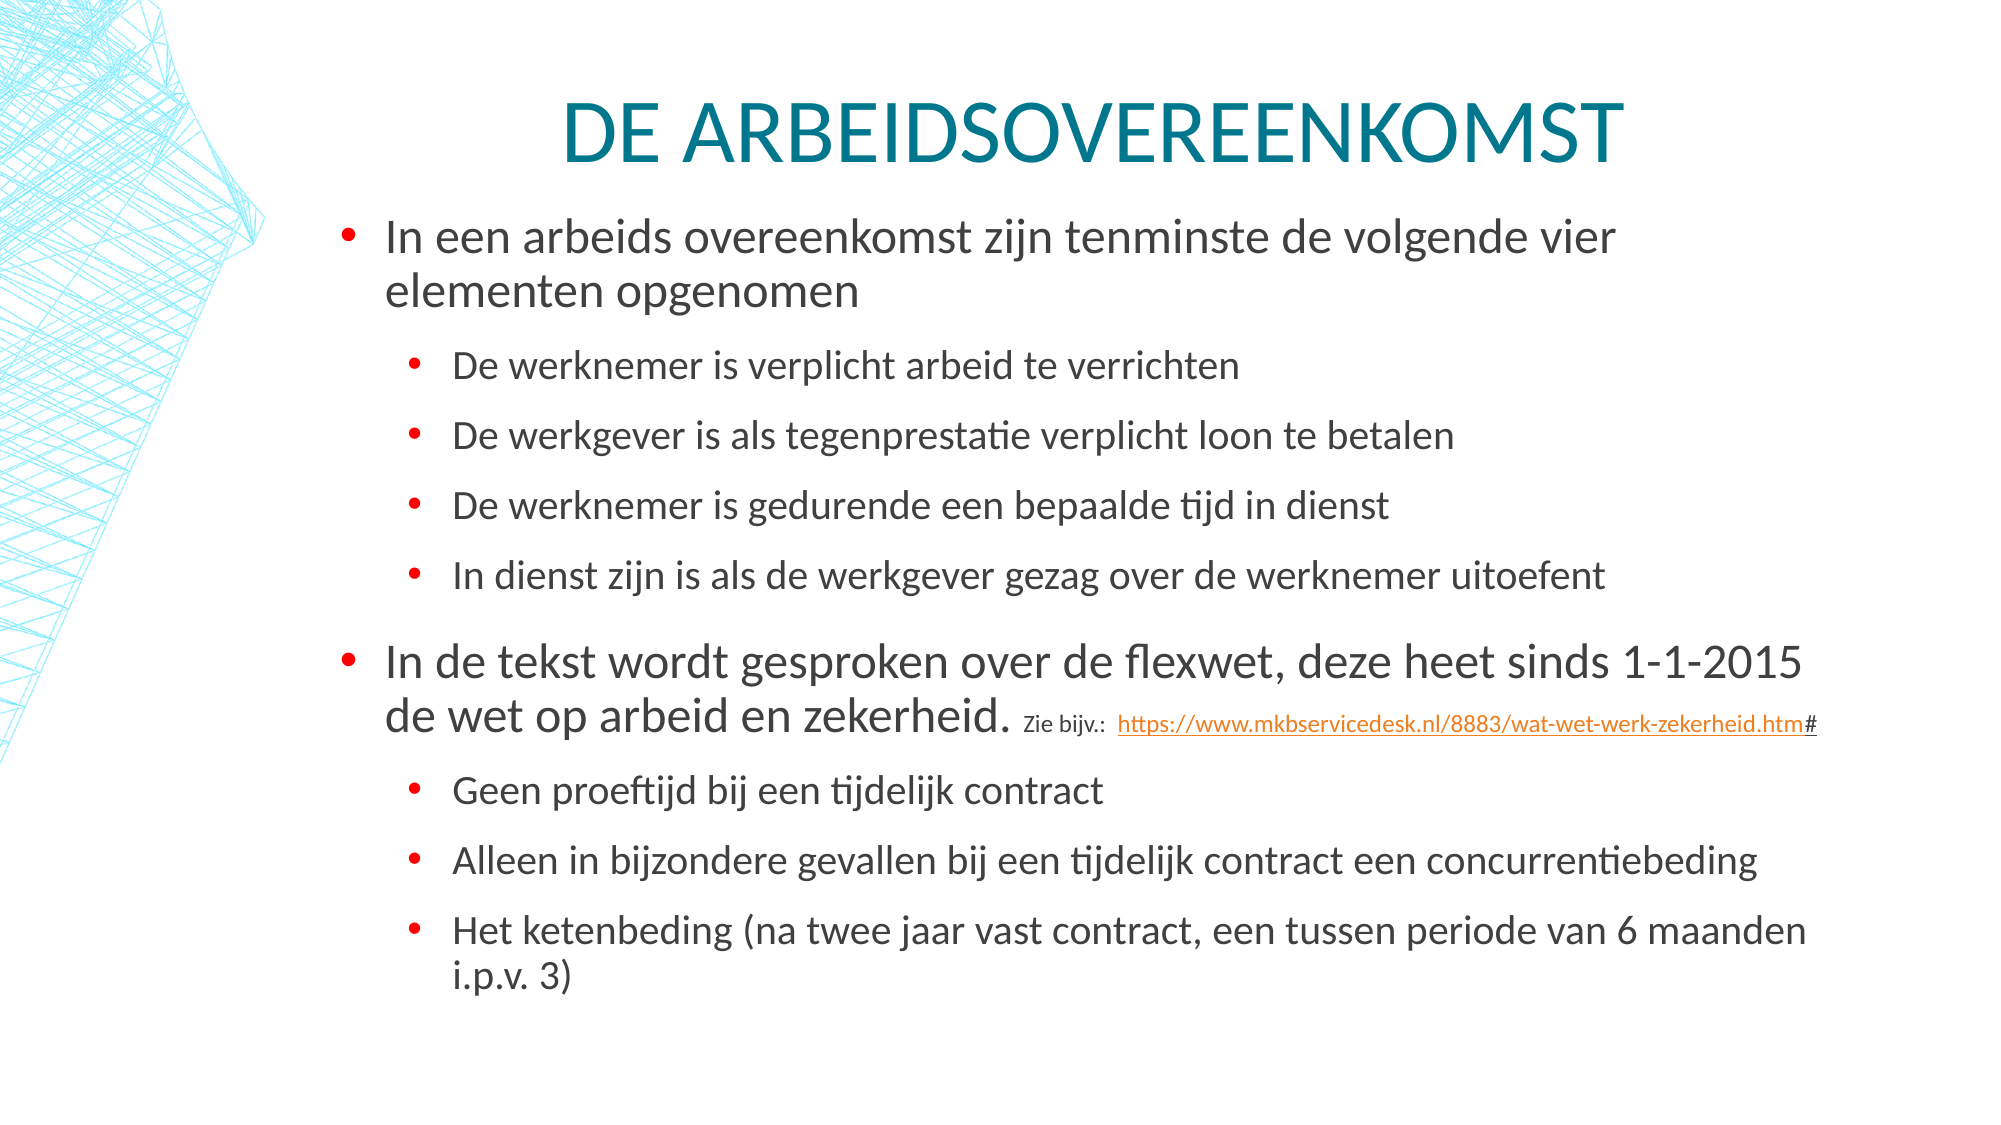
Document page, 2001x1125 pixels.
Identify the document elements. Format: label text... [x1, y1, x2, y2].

picture [0, 0, 2001, 1125]
title De arbeidsovereenkomst [324, 62, 1863, 189]
list In een arbeids overeenkomst zijn tenminste de volgende vier elementen opgenomen De werknemer is verplicht arbeid te verrichten De werkgever is als tegenprestatie verplicht loon te betalen De werknemer is gedurende een bepaalde tijd in dienst In dienst zijn is als de werkgever gezag over de werknemer uitoefent In de tekst wordt gesproken over de flexwet, deze heet sinds 1-1-2015 de wet op arbeid en zekerheid. Zie bijv.: https://www.mkbservicedesk.nl/8883/wat-wet-werk-zekerheid.htm# Geen proeftijd bij een tijdelijk contract Alleen in bijzondere gevallen bij een tijdelijk contract een concurrentiebeding Het ketenbeding (na twee jaar vast contract, een tussen periode van 6 maanden i.p.v. 3) [324, 202, 1863, 1062]
